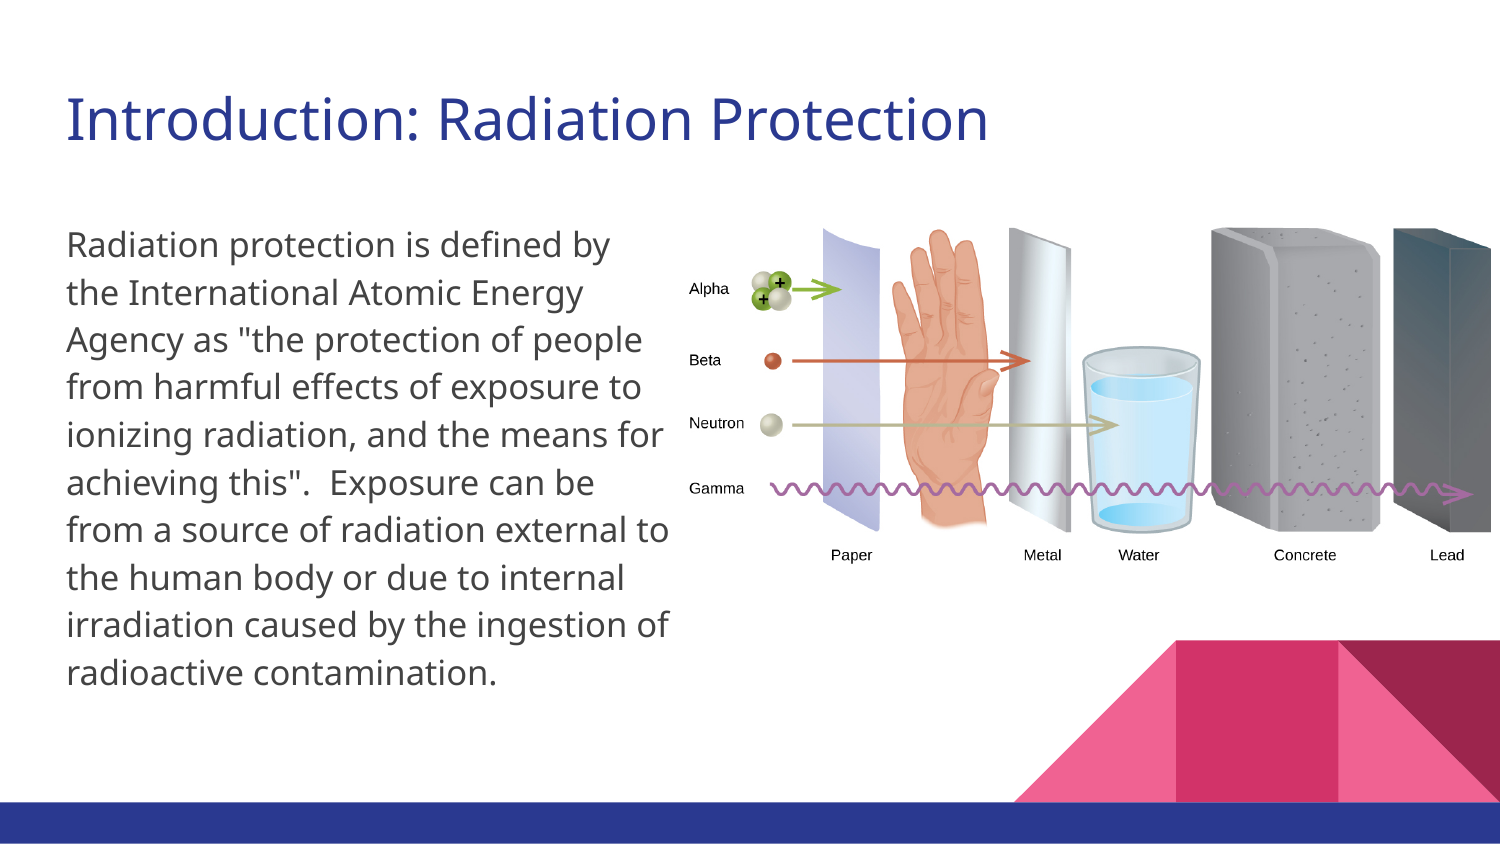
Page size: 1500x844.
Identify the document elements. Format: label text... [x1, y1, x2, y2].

title Introduction: Radiation Protection [51, 67, 1449, 167]
list Radiation protection is defined by the International Atomic Energy Agency as "the protection of people from harmful effects of exposure to ionizing radiation, and the means for achieving this". Exposure can be from a source of radiation external to the human body or due to internal irradiation caused by the ingestion of radioactive contamination. [51, 201, 686, 750]
picture [685, 223, 1491, 569]
